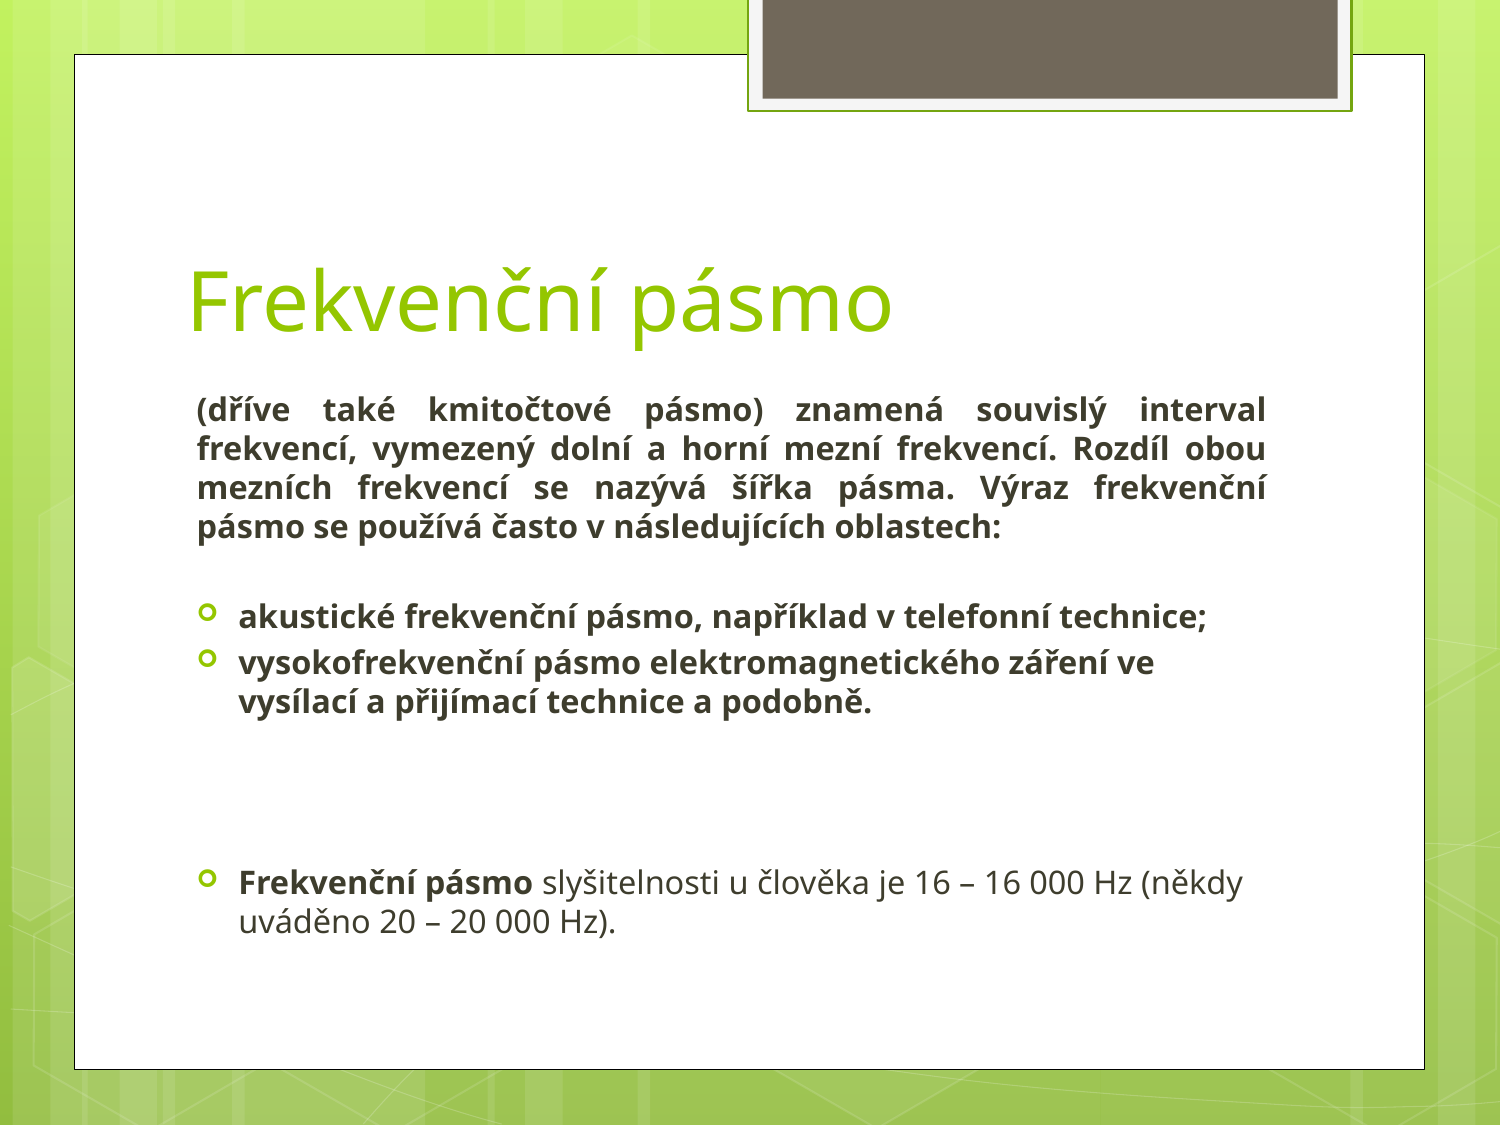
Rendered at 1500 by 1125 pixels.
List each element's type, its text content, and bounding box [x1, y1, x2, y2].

title Frekvenční pásmo [171, 168, 1324, 357]
list (dříve také kmitočtové pásmo) znamená souvislý interval frekvencí, vymezený dolní a horní mezní frekvencí. Rozdíl obou mezních frekvencí se nazývá šířka pásma. Výraz frekvenční pásmo se používá často v následujících oblastech: akustické frekvenční pásmo, například v telefonní technice; vysokofrekvenční pásmo elektromagnetického záření ve vysílací a přijímací technice a podobně. Frekvenční pásmo slyšitelnosti u člověka je 16 – 16 000 Hz (někdy uváděno 20 – 20 000 Hz). [171, 381, 1283, 957]
